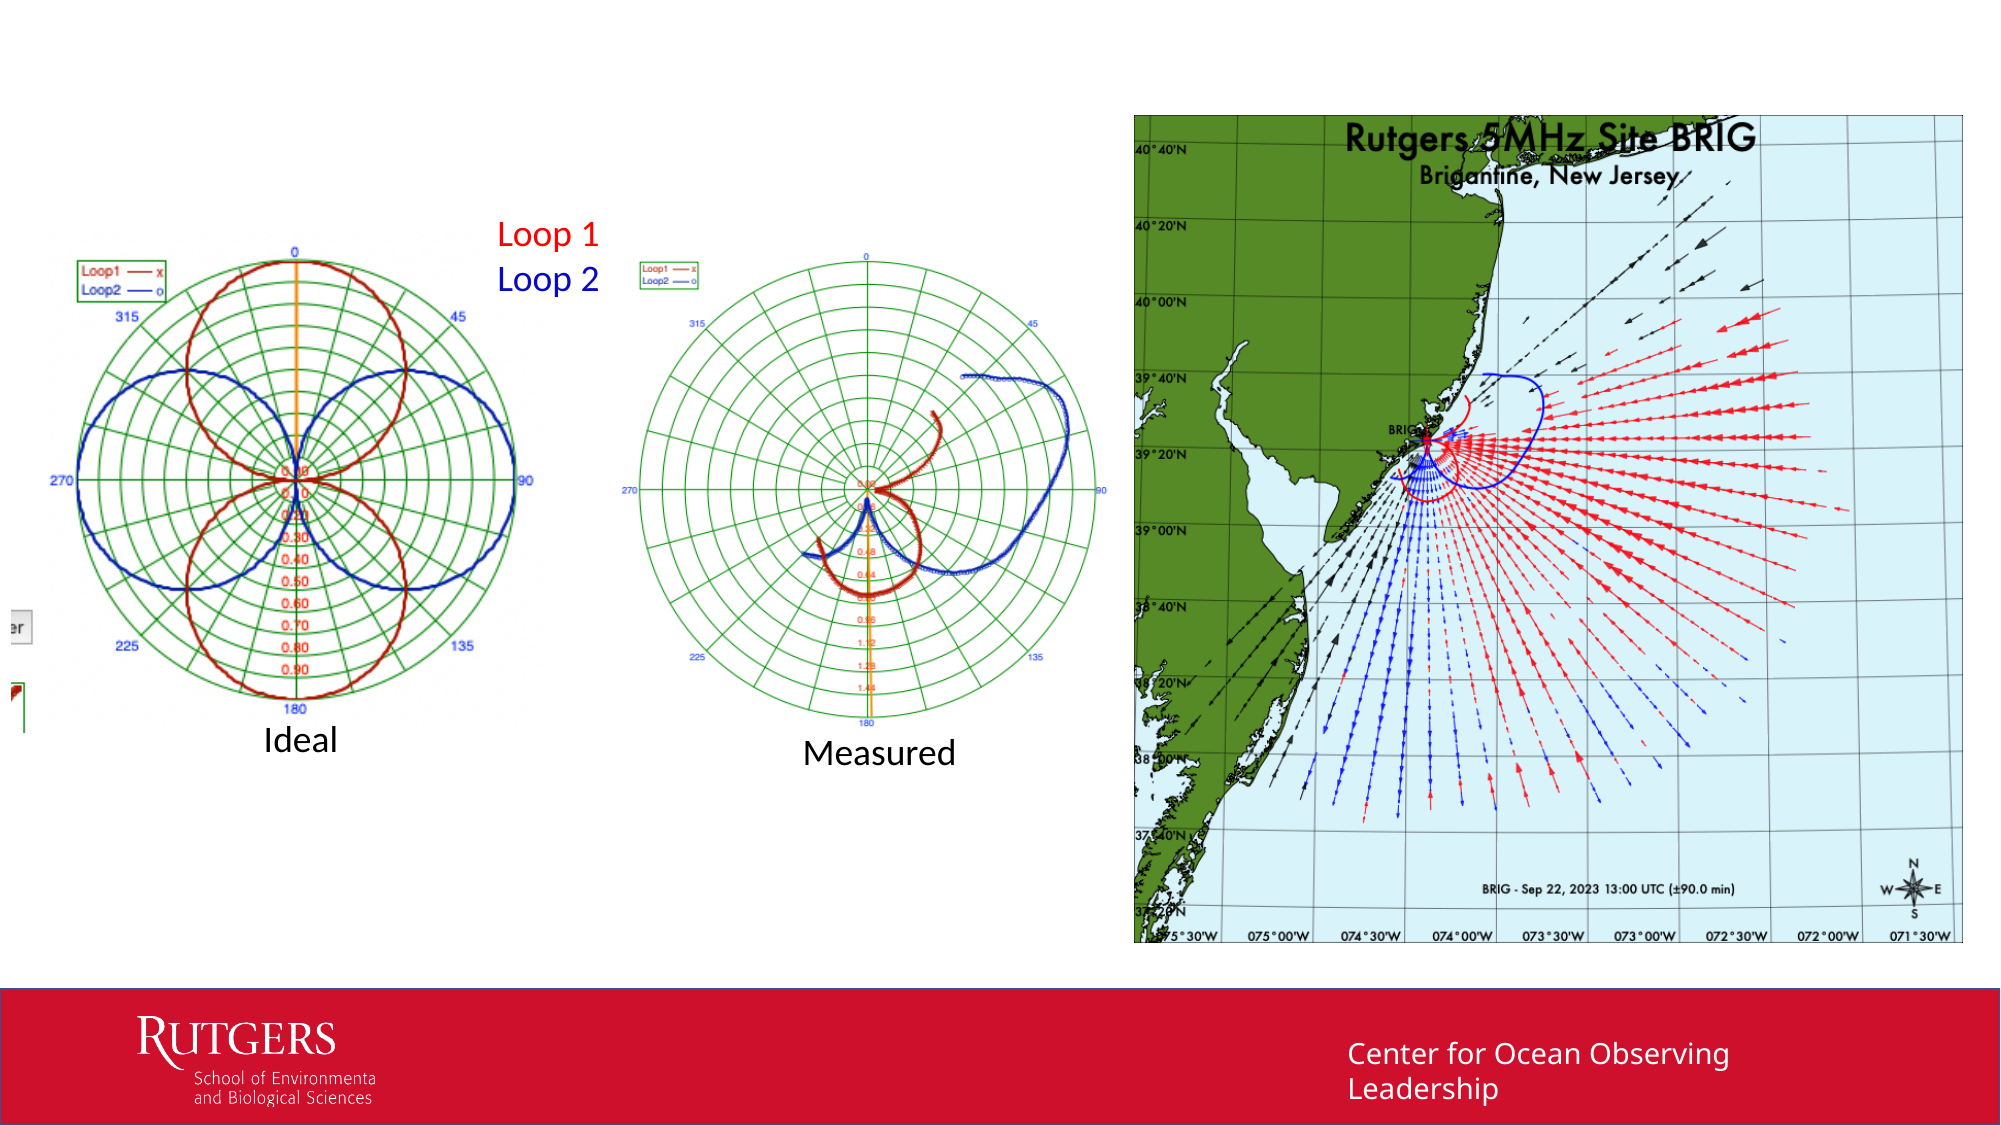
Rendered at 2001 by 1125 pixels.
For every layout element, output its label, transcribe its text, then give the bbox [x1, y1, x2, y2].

picture [11, 221, 551, 733]
text_box Measured [787, 720, 1134, 780]
text_box Loop 1 Loop 2 [482, 201, 619, 307]
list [618, 239, 1112, 733]
text_box Ideal [248, 707, 619, 768]
picture [1134, 115, 1963, 944]
